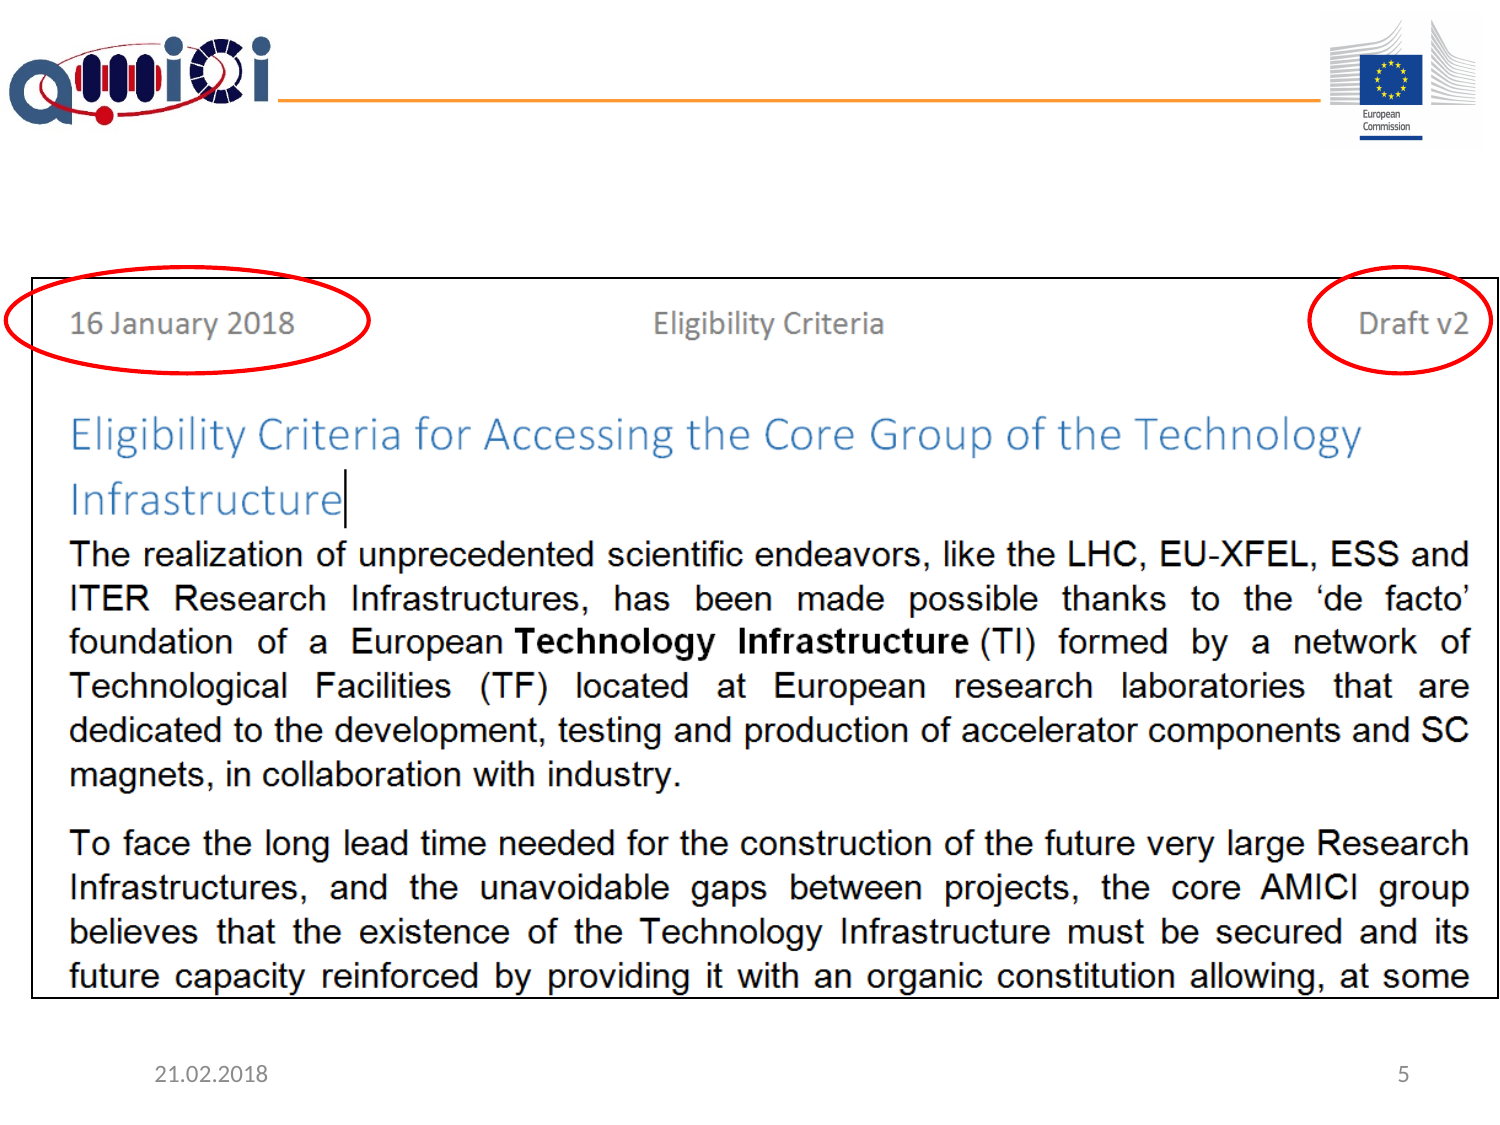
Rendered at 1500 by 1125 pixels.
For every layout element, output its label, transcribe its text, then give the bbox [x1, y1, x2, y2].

picture [1320, 11, 1483, 150]
text_box [72, 265, 303, 277]
picture [1, 0, 278, 161]
picture [32, 278, 1498, 998]
text_box [1342, 265, 1458, 277]
text_box [3, 292, 27, 348]
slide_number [139, 1042, 425, 1103]
slide_number 5 [1074, 1042, 1425, 1103]
